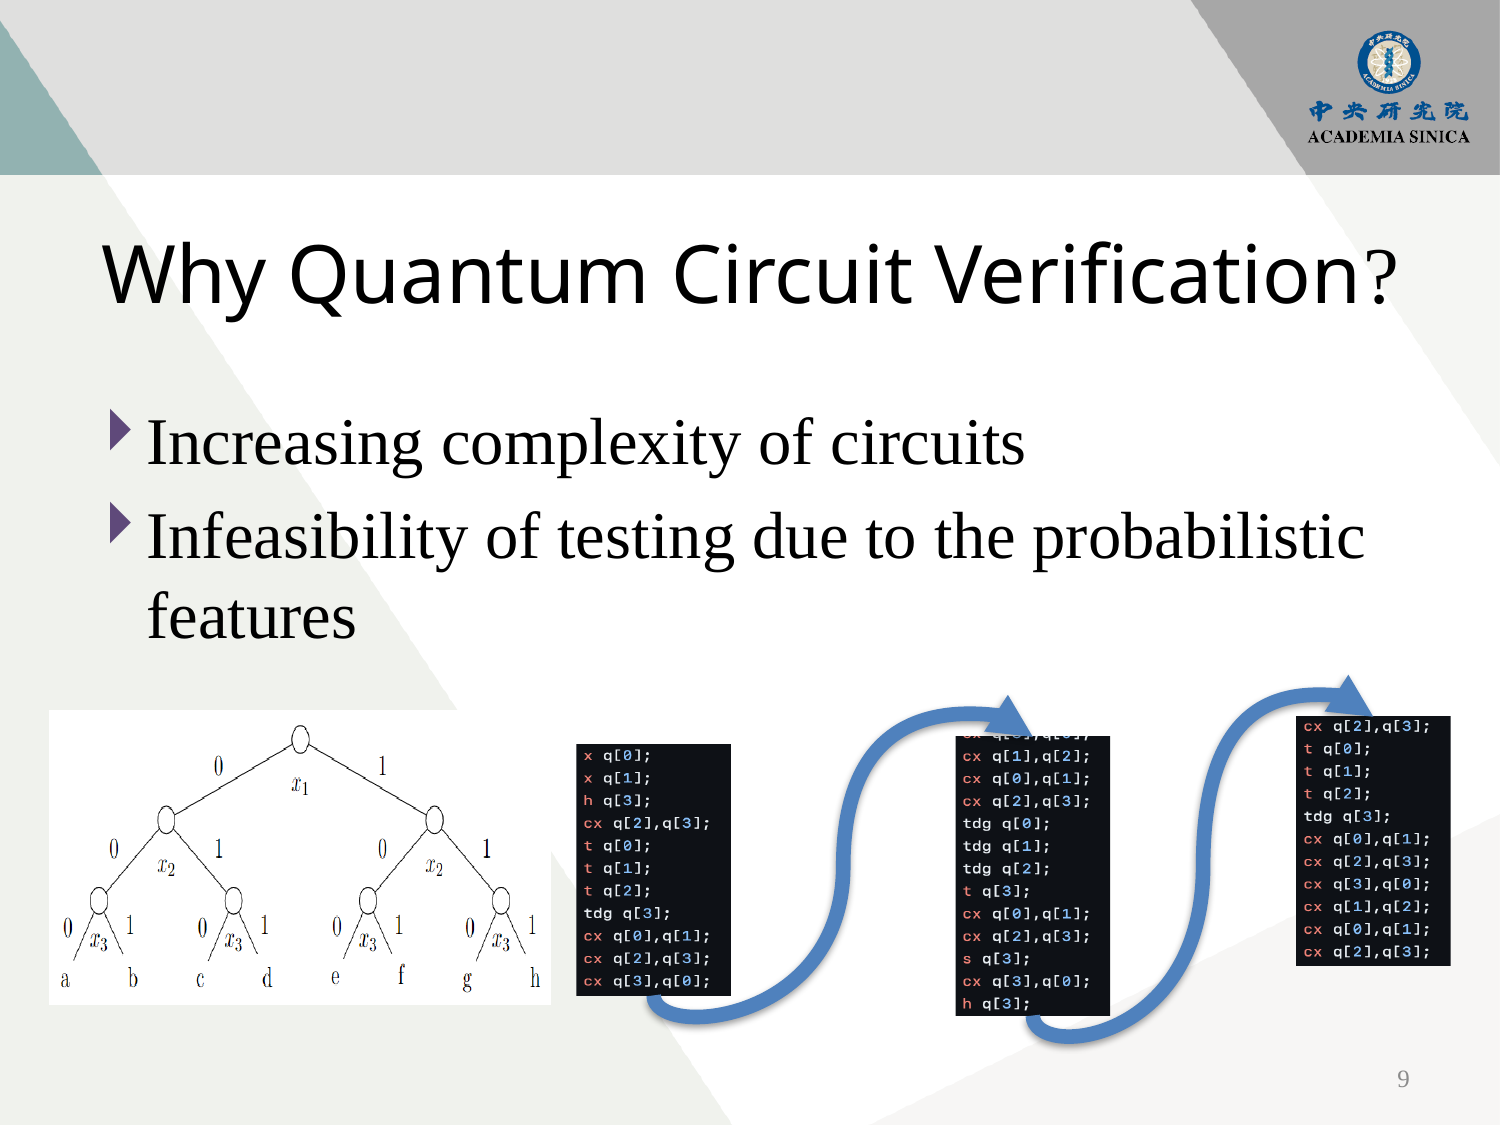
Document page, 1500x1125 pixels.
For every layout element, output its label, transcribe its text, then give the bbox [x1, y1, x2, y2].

list Increasing complexity of circuits Infeasibility of testing due to the probabilistic features [75, 390, 1441, 1043]
picture [0, 365, 1500, 1125]
picture [0, 0, 1500, 177]
slide_number 9 [1040, 1047, 1425, 1108]
title Why Quantum Circuit Verification? [0, 177, 1500, 365]
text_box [576, 716, 1451, 1016]
